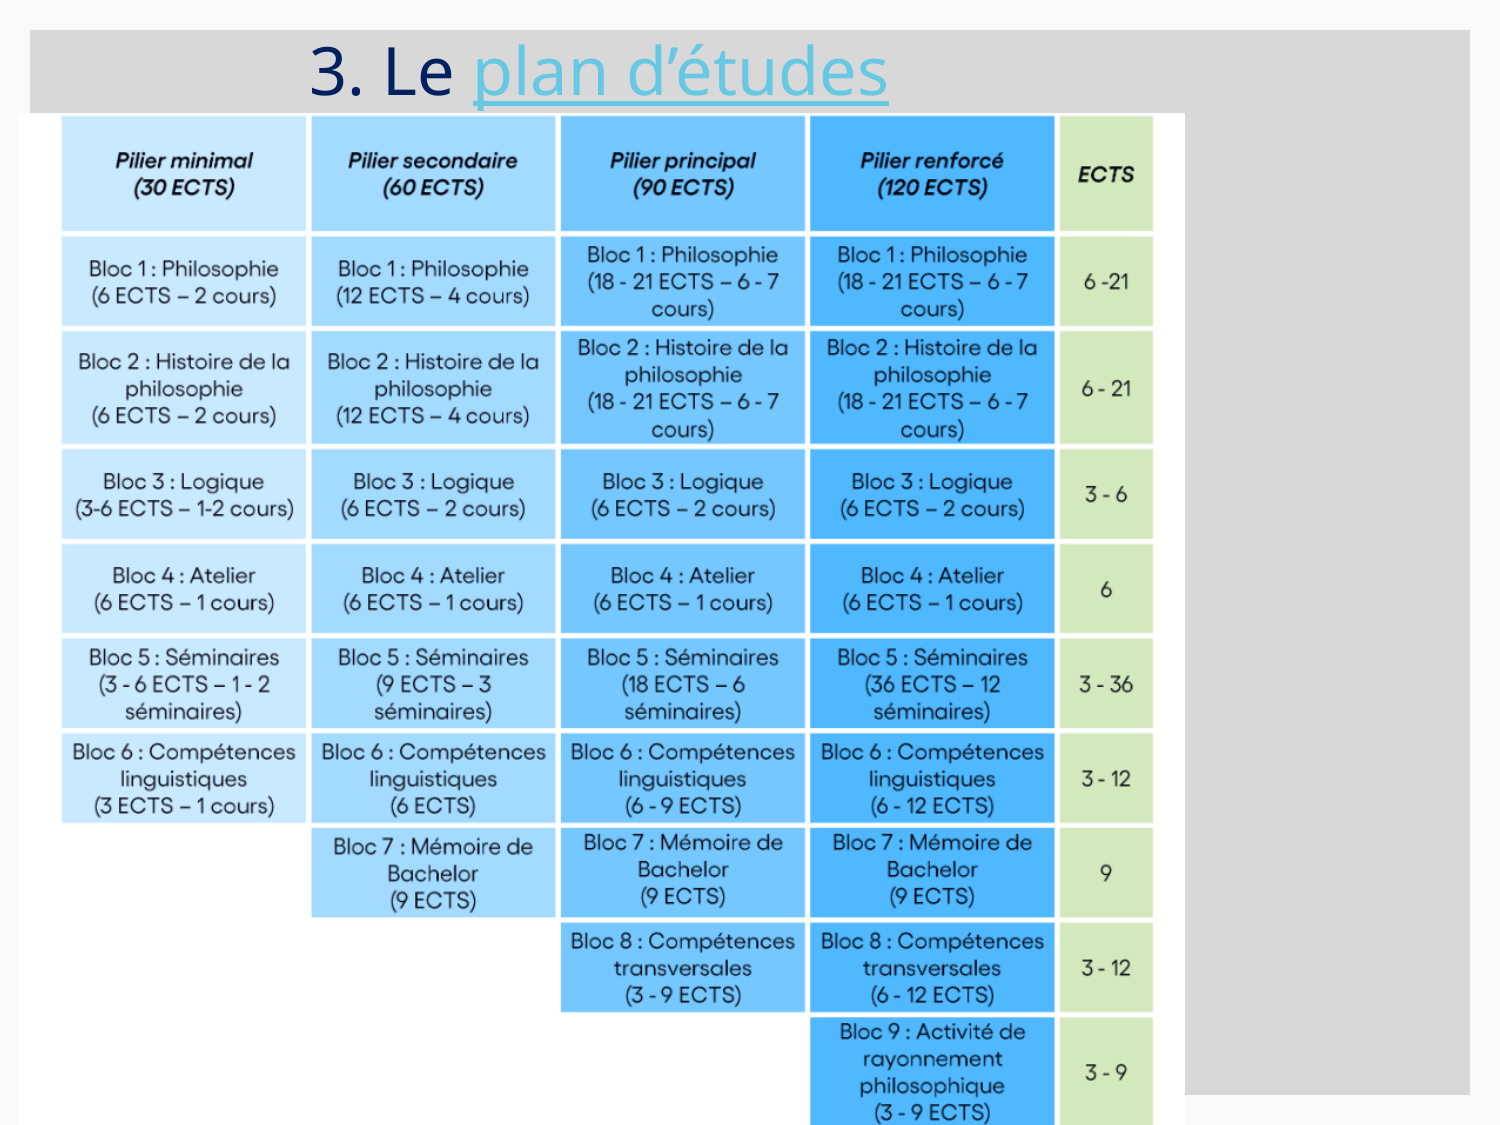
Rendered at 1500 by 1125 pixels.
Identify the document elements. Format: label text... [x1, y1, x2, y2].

title 3. Le plan d’études [294, 0, 1272, 161]
picture [17, 113, 1186, 1125]
